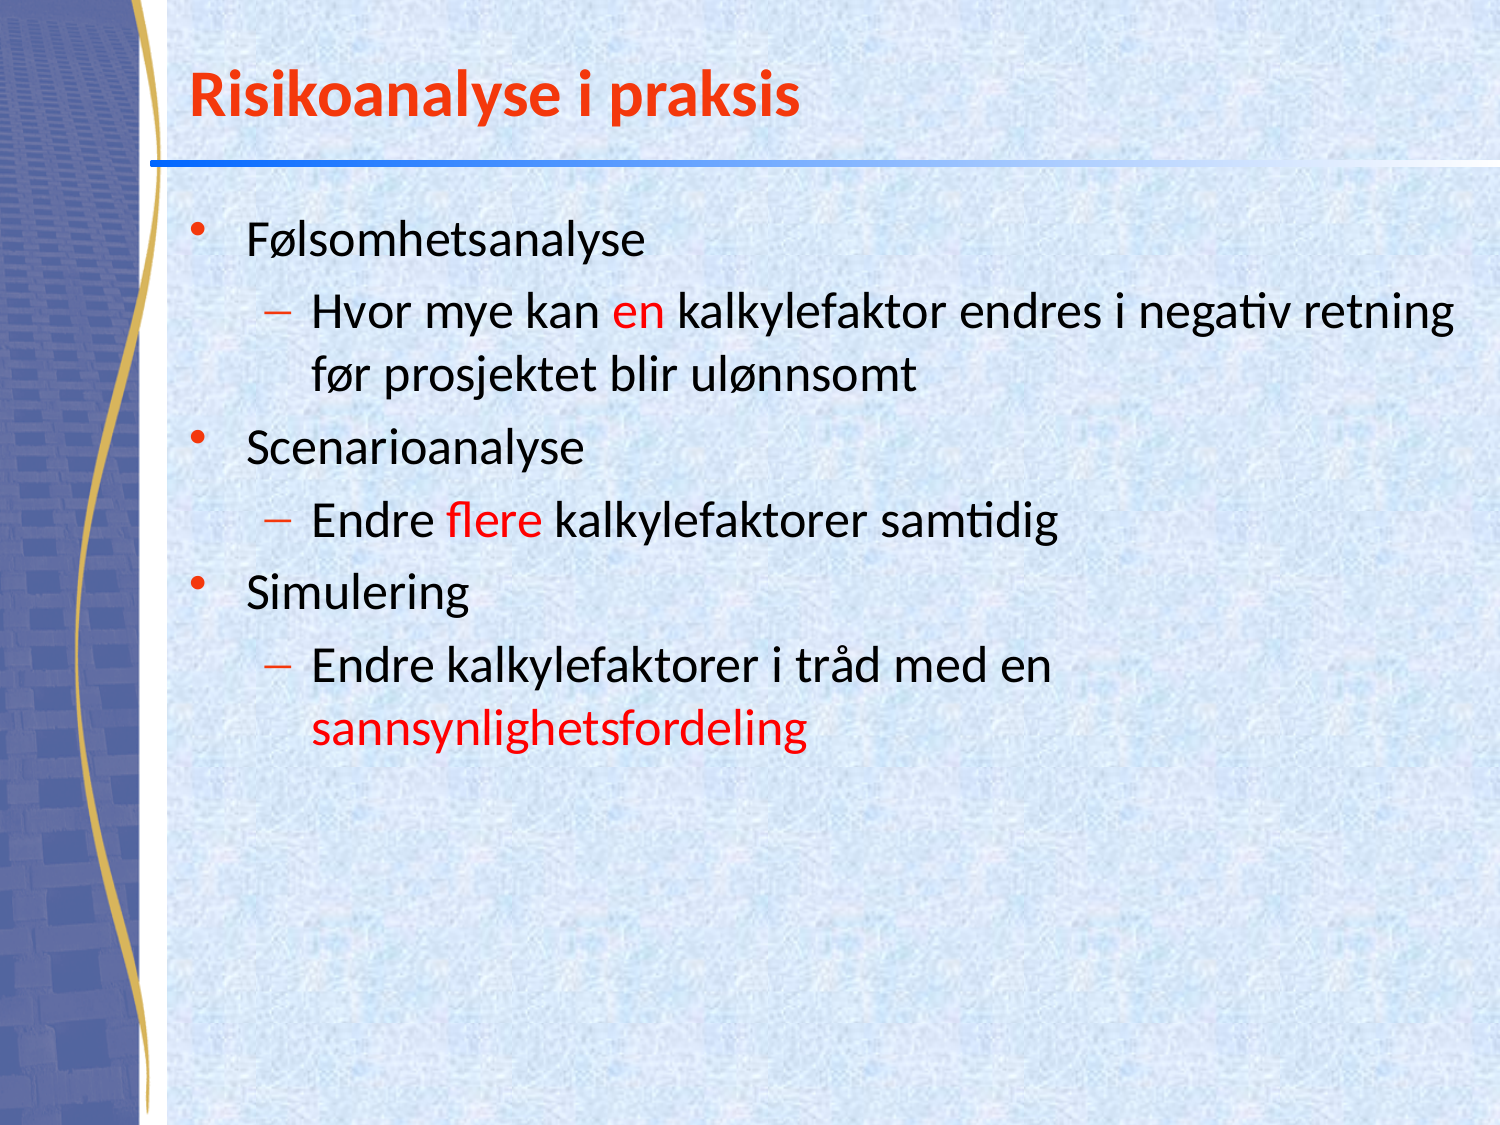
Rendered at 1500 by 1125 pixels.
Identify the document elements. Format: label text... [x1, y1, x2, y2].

picture [0, 0, 1500, 1125]
list Følsomhetsanalyse Hvor mye kan en kalkylefaktor endres i negativ retning før prosjektet blir ulønnsomt Scenarioanalyse Endre flere kalkylefaktorer samtidig Simulering Endre kalkylefaktorer i tråd med en sannsynlighetsfordeling [174, 196, 1500, 1099]
title Risikoanalyse i praksis [174, 19, 1500, 161]
